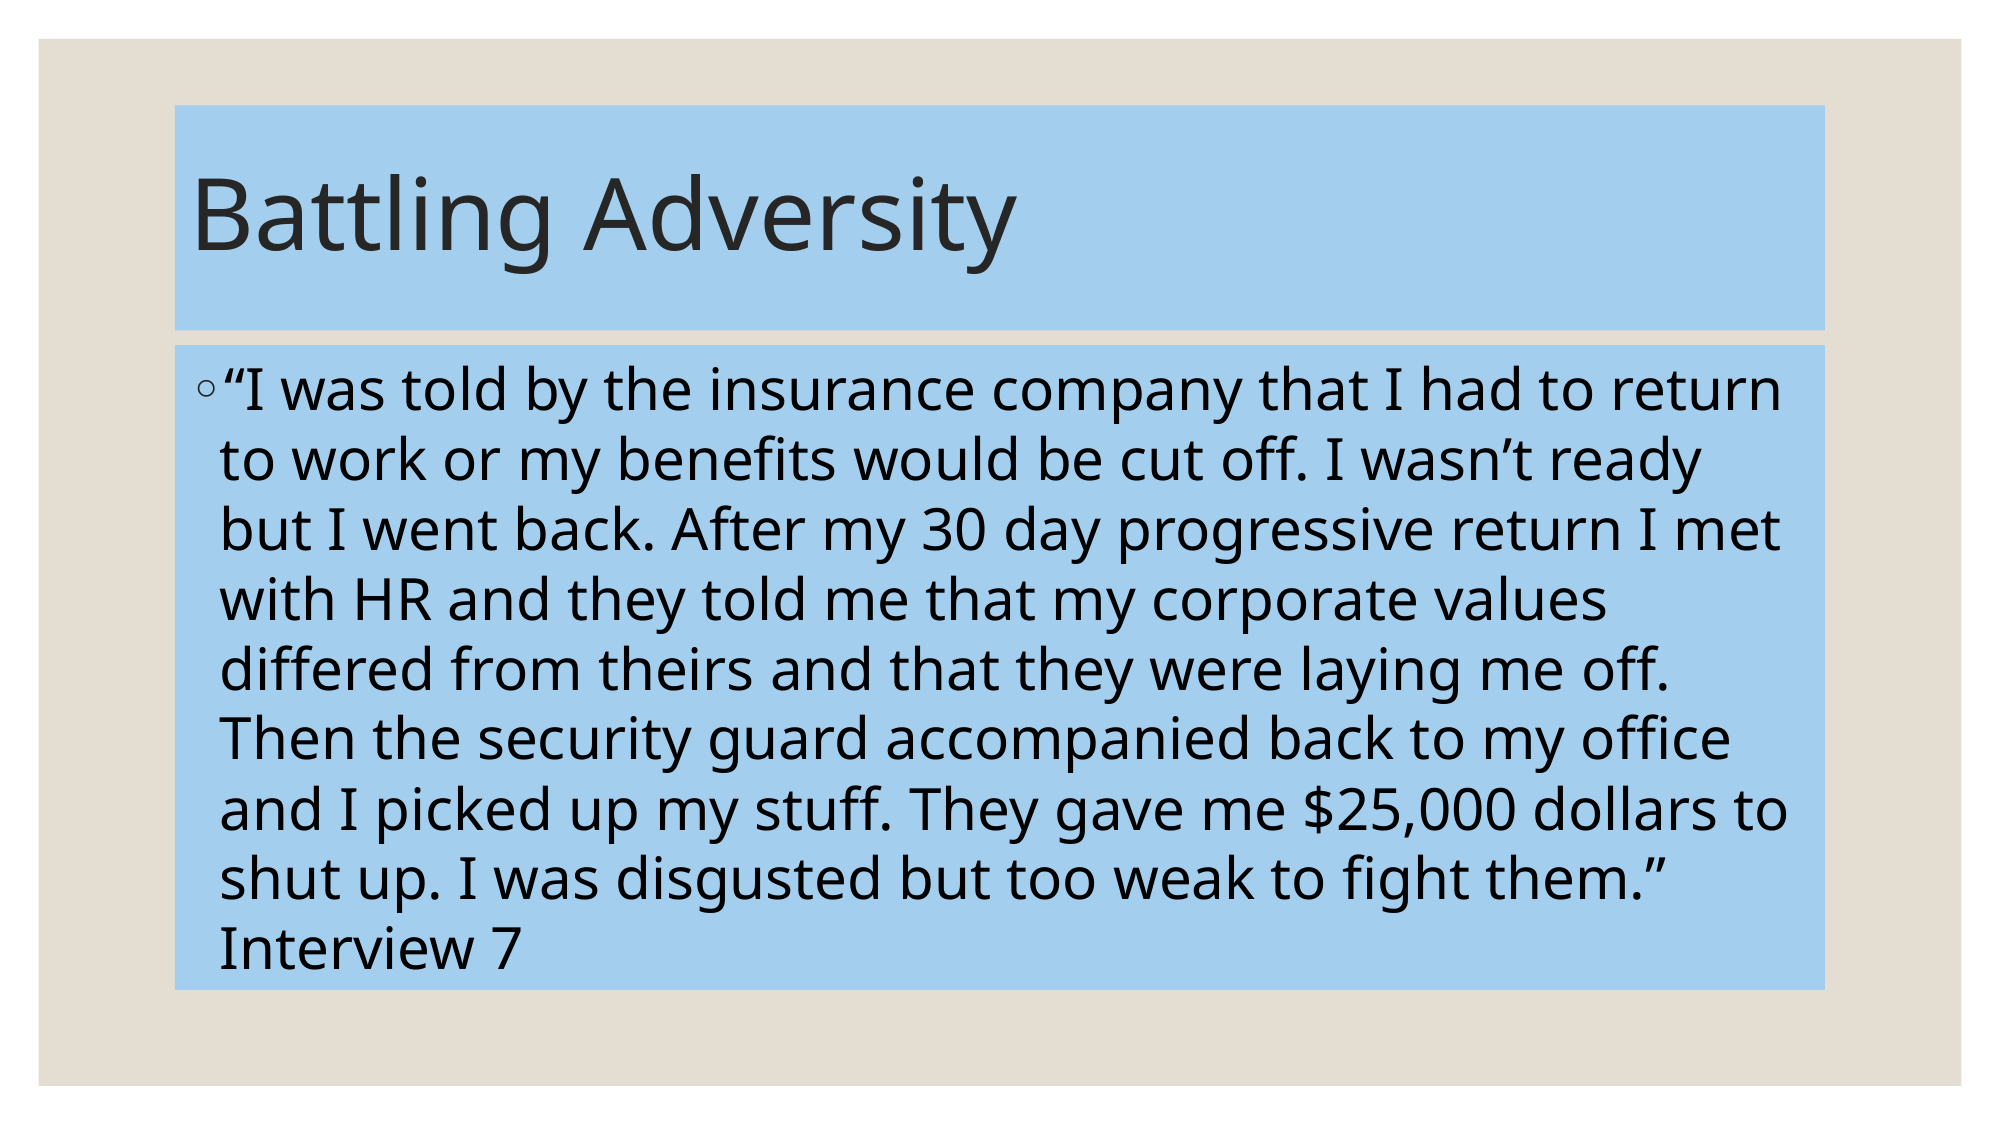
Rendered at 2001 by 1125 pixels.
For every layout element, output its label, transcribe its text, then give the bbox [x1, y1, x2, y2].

title Battling Adversity [174, 105, 1825, 331]
list “I was told by the insurance company that I had to return to work or my benefits would be cut off. I wasn’t ready but I went back. After my 30 day progressive return I met with HR and they told me that my corporate values differed from theirs and that they were laying me off. Then the security guard accompanied back to my office and I picked up my stuff. They gave me $25,000 dollars to shut up. I was disgusted but too weak to fight them.” Interview 7 [174, 345, 1825, 990]
